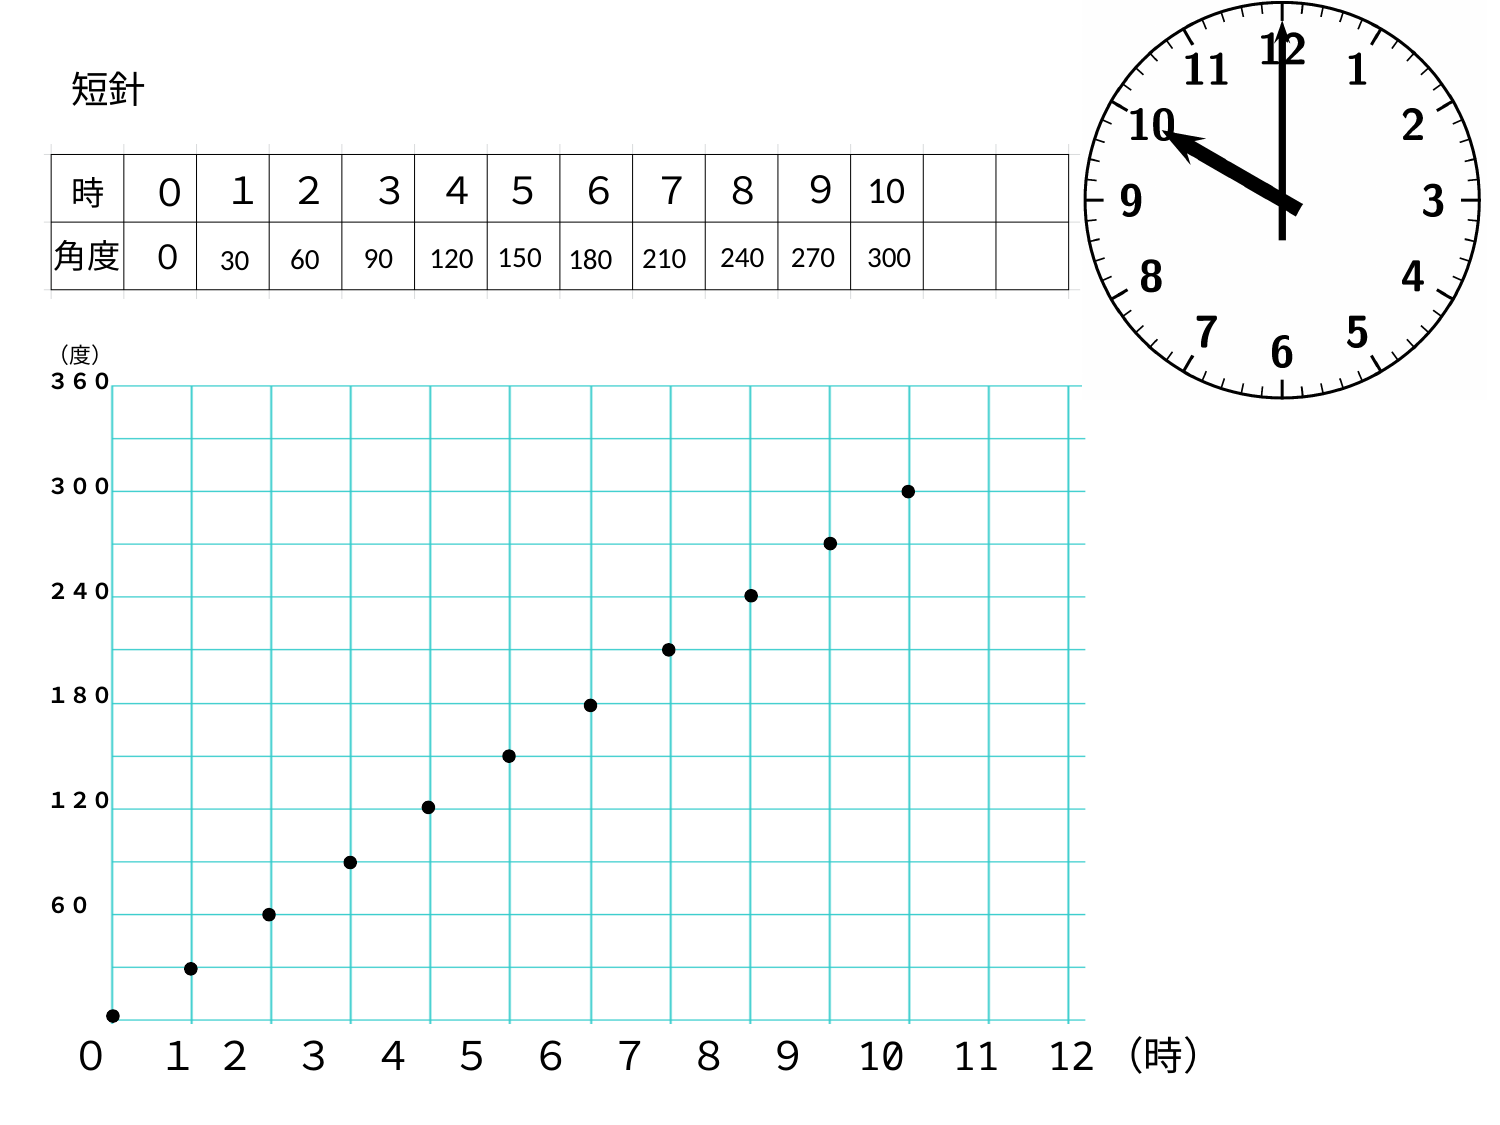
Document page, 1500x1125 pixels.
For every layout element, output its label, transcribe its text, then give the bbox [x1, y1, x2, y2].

text_box （度） ３６０ ３００ ２４０ １８０ １２０ ６０ [33, 333, 148, 926]
picture [43, 0, 1488, 1024]
text_box 短針 [56, 58, 210, 119]
text_box ０ １ ２ ３ ４ ５ ６ ７ ８ ９ 10 11 12（時） [56, 1023, 1238, 1125]
